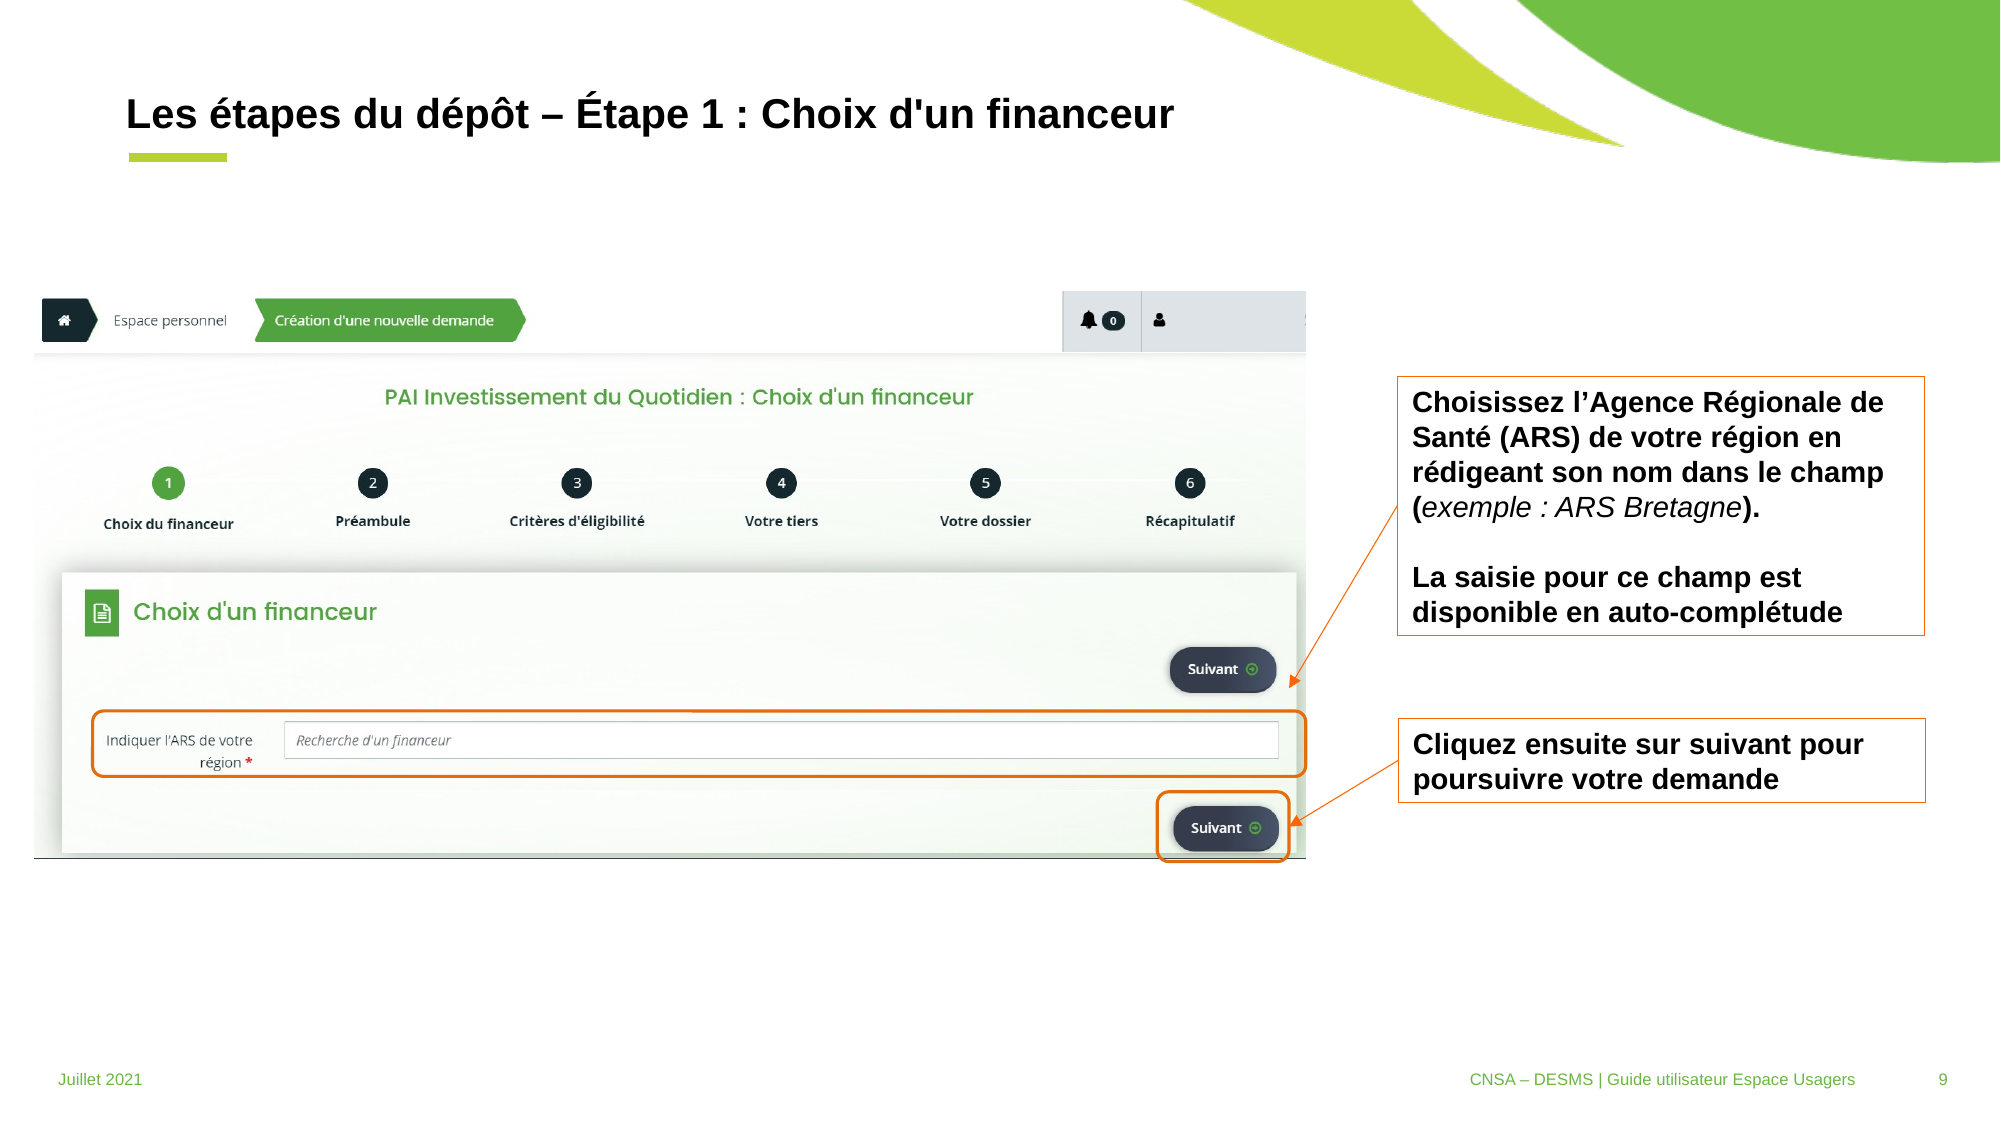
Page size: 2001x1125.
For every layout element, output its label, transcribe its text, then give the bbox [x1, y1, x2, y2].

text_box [1289, 507, 1398, 689]
text_box [1160, 859, 1287, 863]
text_box Cliquez ensuite sur suivant pour poursuivre votre demande [1398, 718, 1926, 803]
slide_number 9 [1872, 1060, 1963, 1097]
text_box Choisissez l’Agence Régionale de Santé (ARS) de votre région en rédigeant son nom dans le champ (exemple : ARS Bretagne). La saisie pour ce champ est disponible en auto-complétude [1397, 376, 1925, 636]
text_box CNSA – DESMS | Guide utilisateur Espace Usagers [1061, 1060, 1872, 1097]
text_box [33, 291, 1306, 859]
slide_number Juillet 2021 [43, 1060, 394, 1097]
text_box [1289, 760, 1399, 827]
list Les étapes du dépôt – Étape 1 : Choix d'un financeur [125, 48, 1875, 145]
